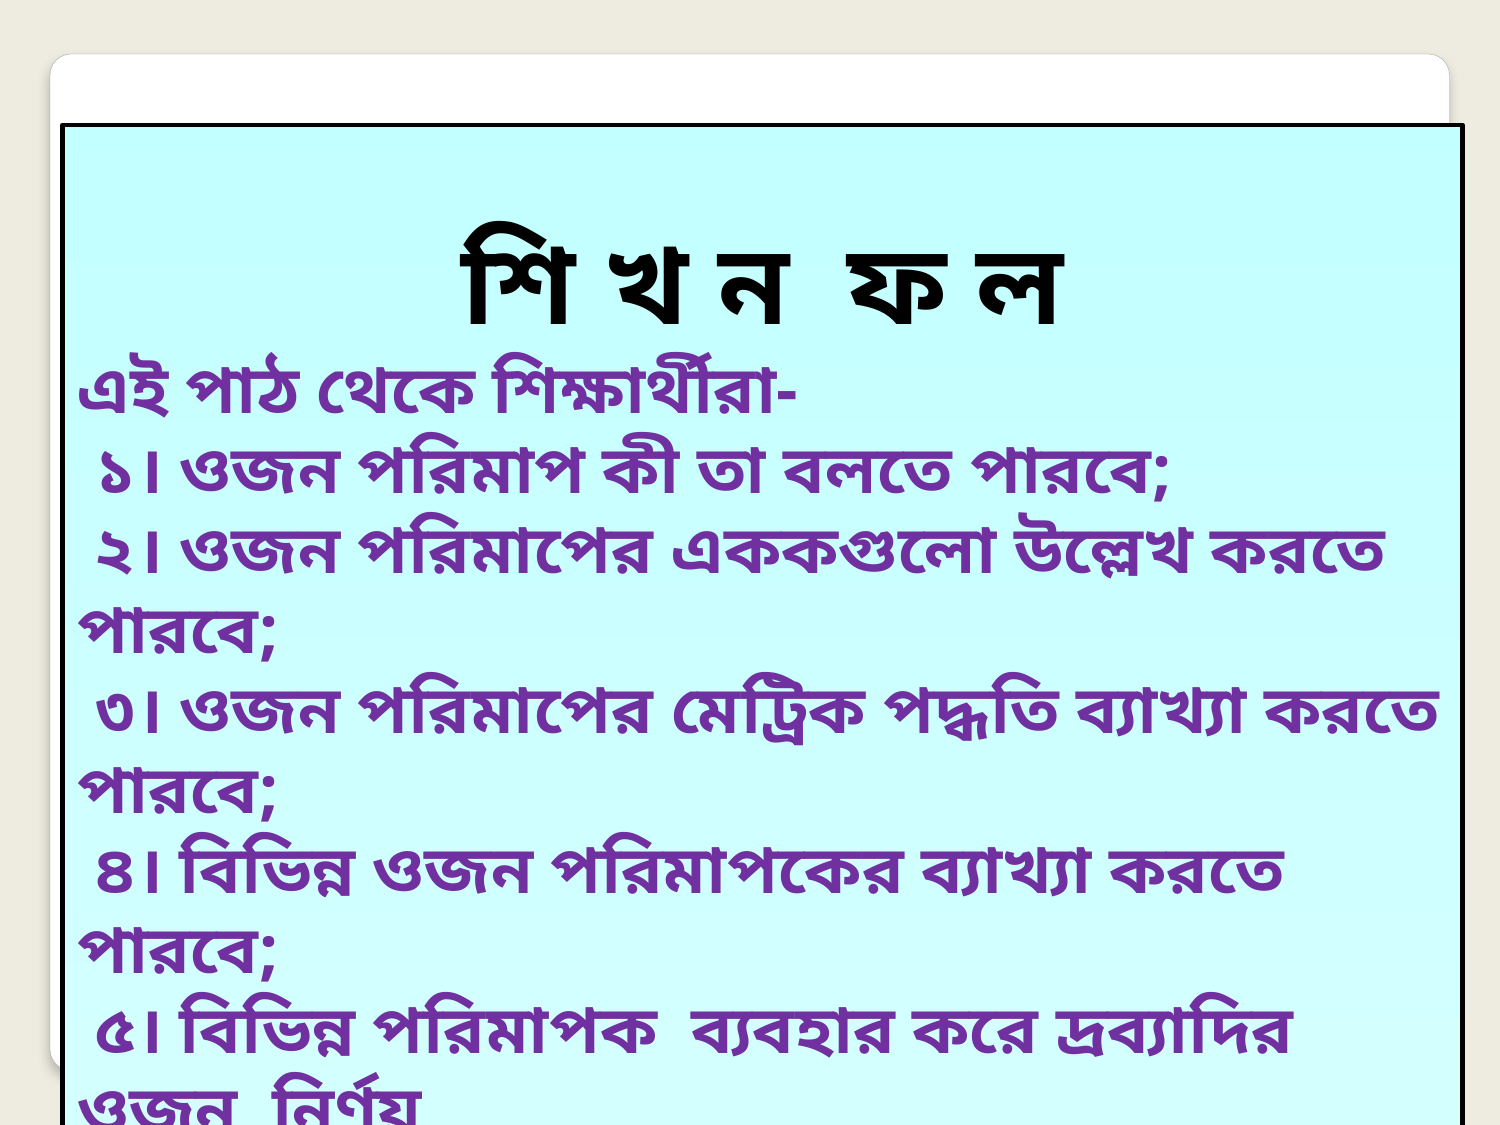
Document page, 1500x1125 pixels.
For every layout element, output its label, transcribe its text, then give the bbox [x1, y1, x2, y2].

text_box শি খ ন ফ ল এই পাঠ থেকে শিক্ষার্থীরা- ১। ওজন পরিমাপ কী তা বলতে পারবে; ২। ওজন পরিমাপের এককগুলো উল্লেখ করতে পারবে; ৩। ওজন পরিমাপের মেট্রিক পদ্ধতি ব্যাখ্যা করতে পারবে; ৪। বিভিন্ন ওজন পরিমাপকের ব্যাখ্যা করতে পারবে; ৫। বিভিন্ন পরিমাপক ব্যবহার করে দ্রব্যাদির ওজন নির্ণয় করতে পারবে। [62, 124, 1463, 1125]
